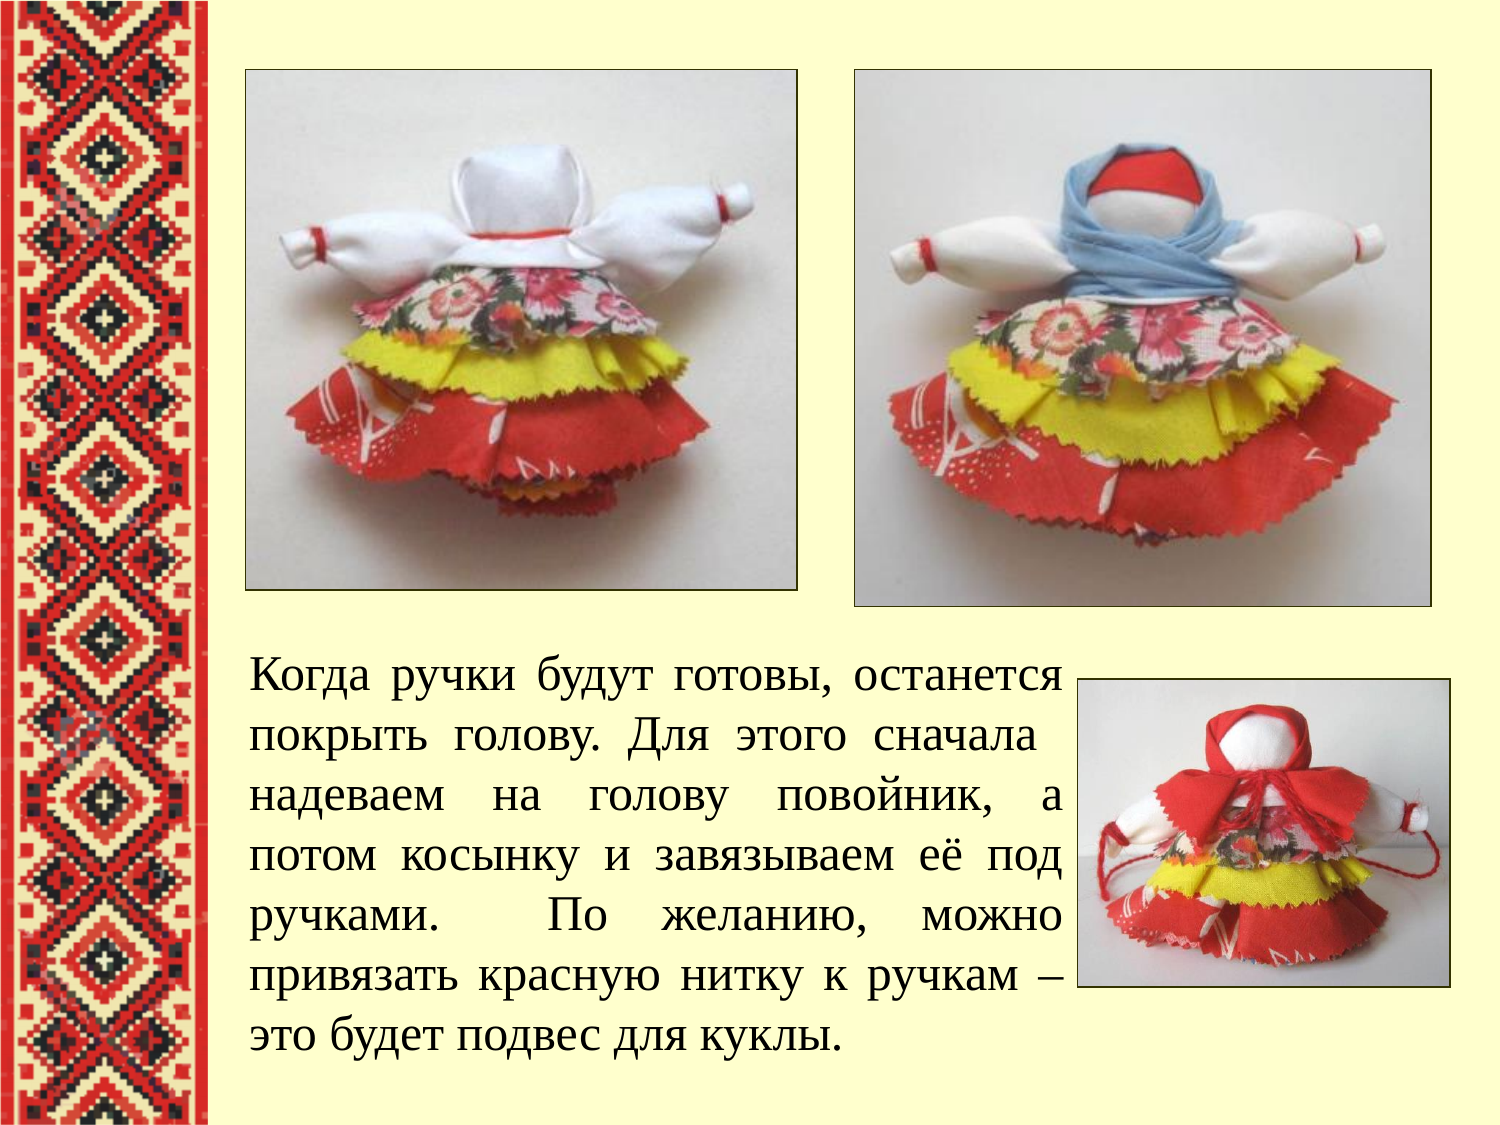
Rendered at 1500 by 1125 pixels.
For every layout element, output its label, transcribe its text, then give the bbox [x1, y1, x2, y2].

picture [1077, 679, 1450, 987]
picture [855, 70, 1431, 606]
text_box Когда ручки будут готовы, останется покрыть голову. Для этого сначала надеваем на голову повойник, а потом косынку и завязываем её под ручками. По желанию, можно привязать красную нитку к ручкам – это будет подвес для куклы. [234, 632, 1079, 1068]
picture [0, 1, 797, 1124]
